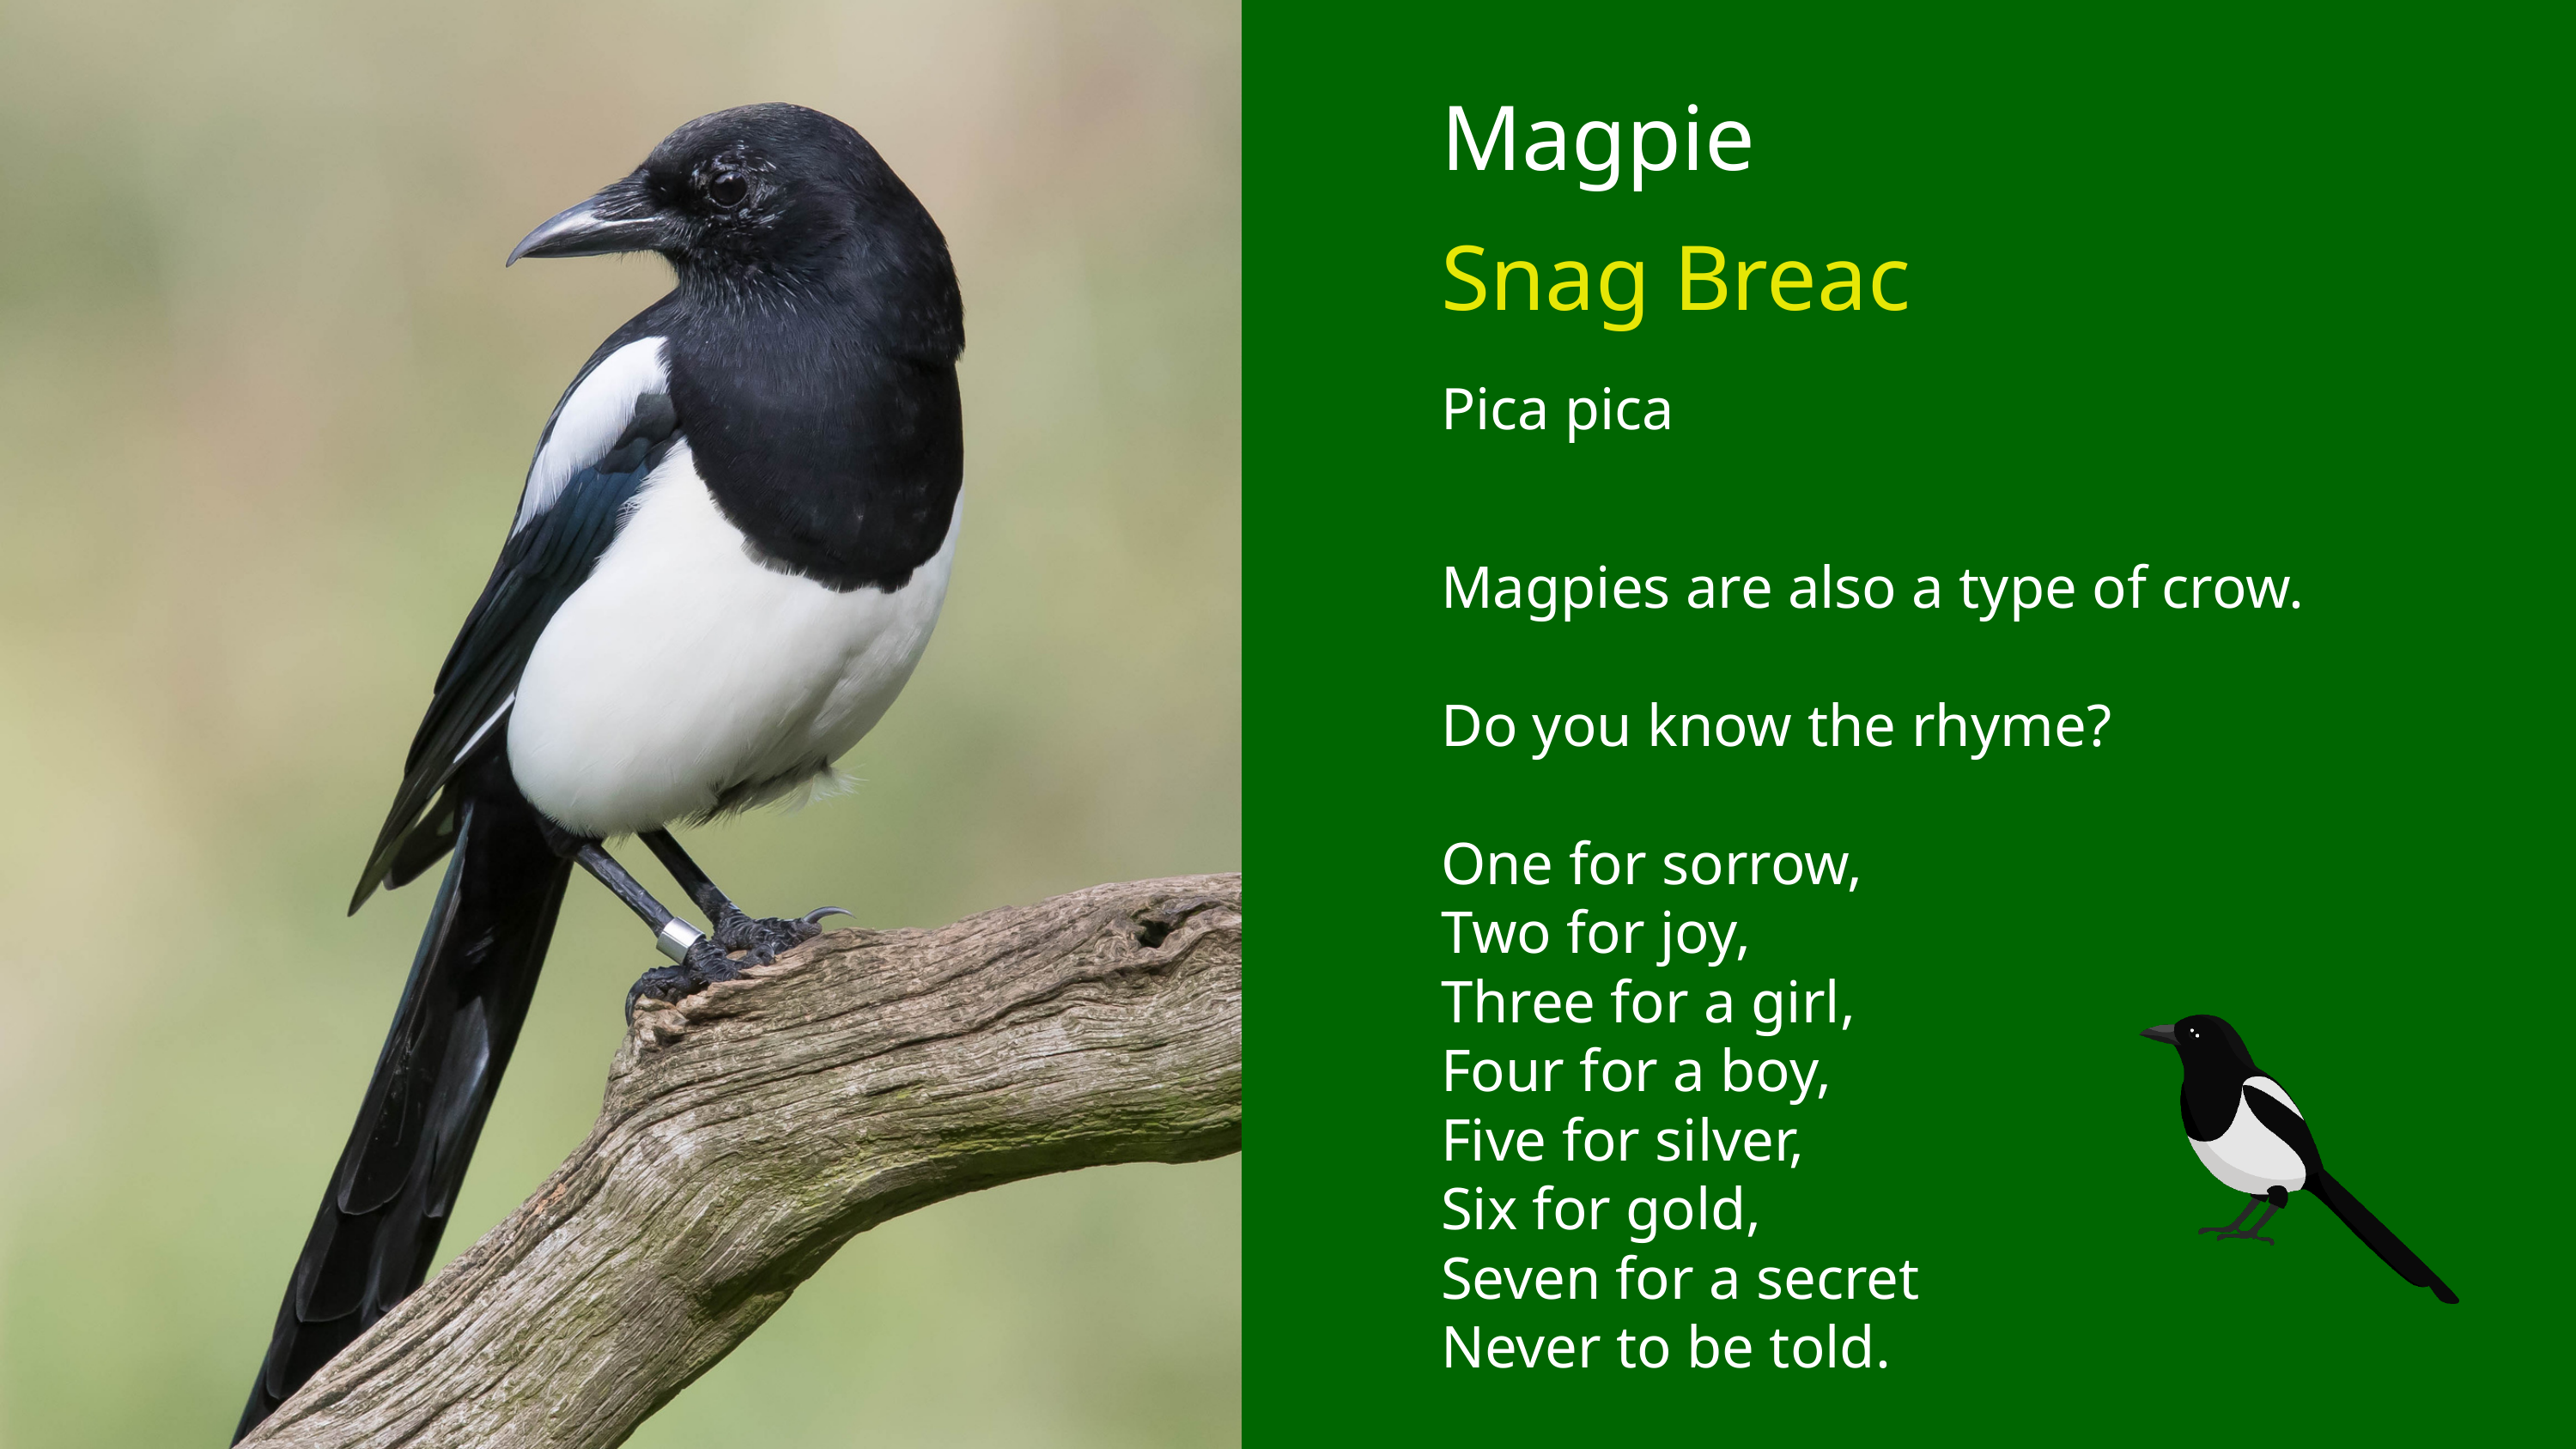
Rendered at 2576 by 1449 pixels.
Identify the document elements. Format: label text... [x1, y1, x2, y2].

text_box Magpie [1441, 63, 1894, 189]
text_box Magpies are also a type of crow. Do you know the rhyme? One for sorrow, Two for joy, Three for a girl, Four for a boy, Five for silver, Six for gold, Seven for a secret Never to be told. [1441, 550, 2432, 1380]
picture [2139, 1014, 2459, 1304]
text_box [0, 0, 1242, 1449]
text_box Snag Breac [1441, 203, 2089, 329]
text_box Pica pica [1441, 361, 1919, 441]
